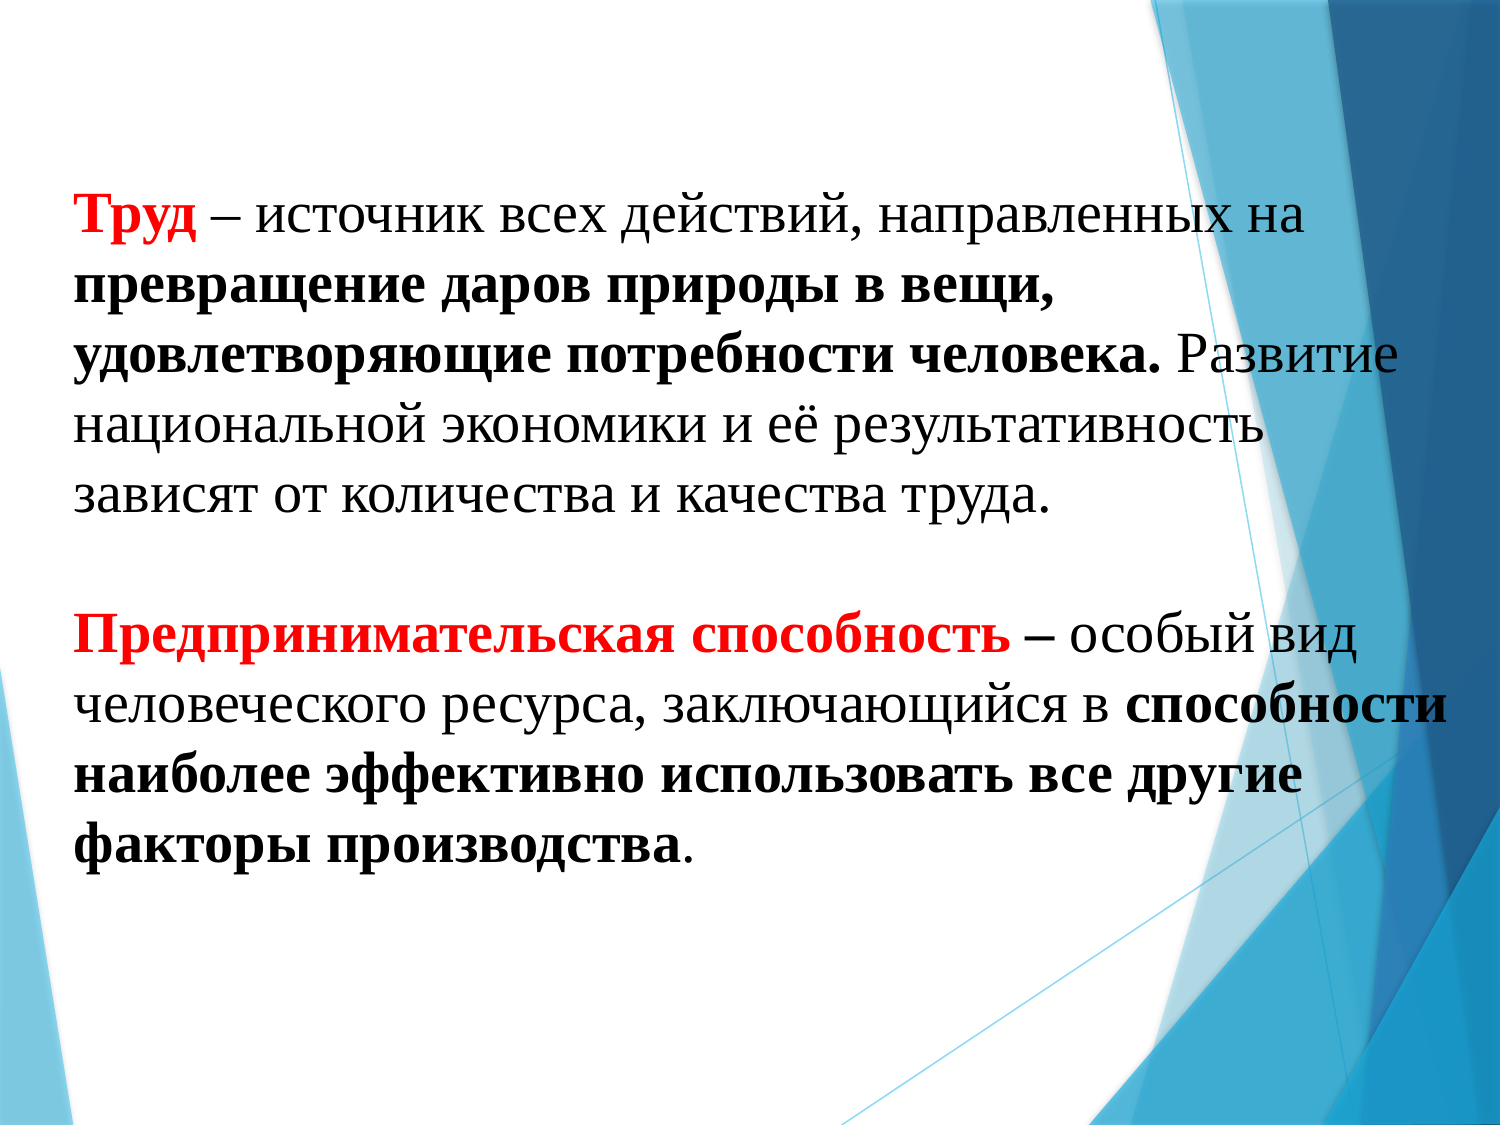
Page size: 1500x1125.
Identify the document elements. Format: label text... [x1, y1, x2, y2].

text_box Труд – источник всех действий, направленных на превращение даров природы в вещи, удовлетворяющие потребности человека. Развитие национальной экономики и её результативность зависят от количества и качества труда. Предпринимательская способность – особый вид человеческого ресурса, заключающийся в способности наиболее эффективно использовать все другие факторы производства. [59, 167, 1466, 882]
